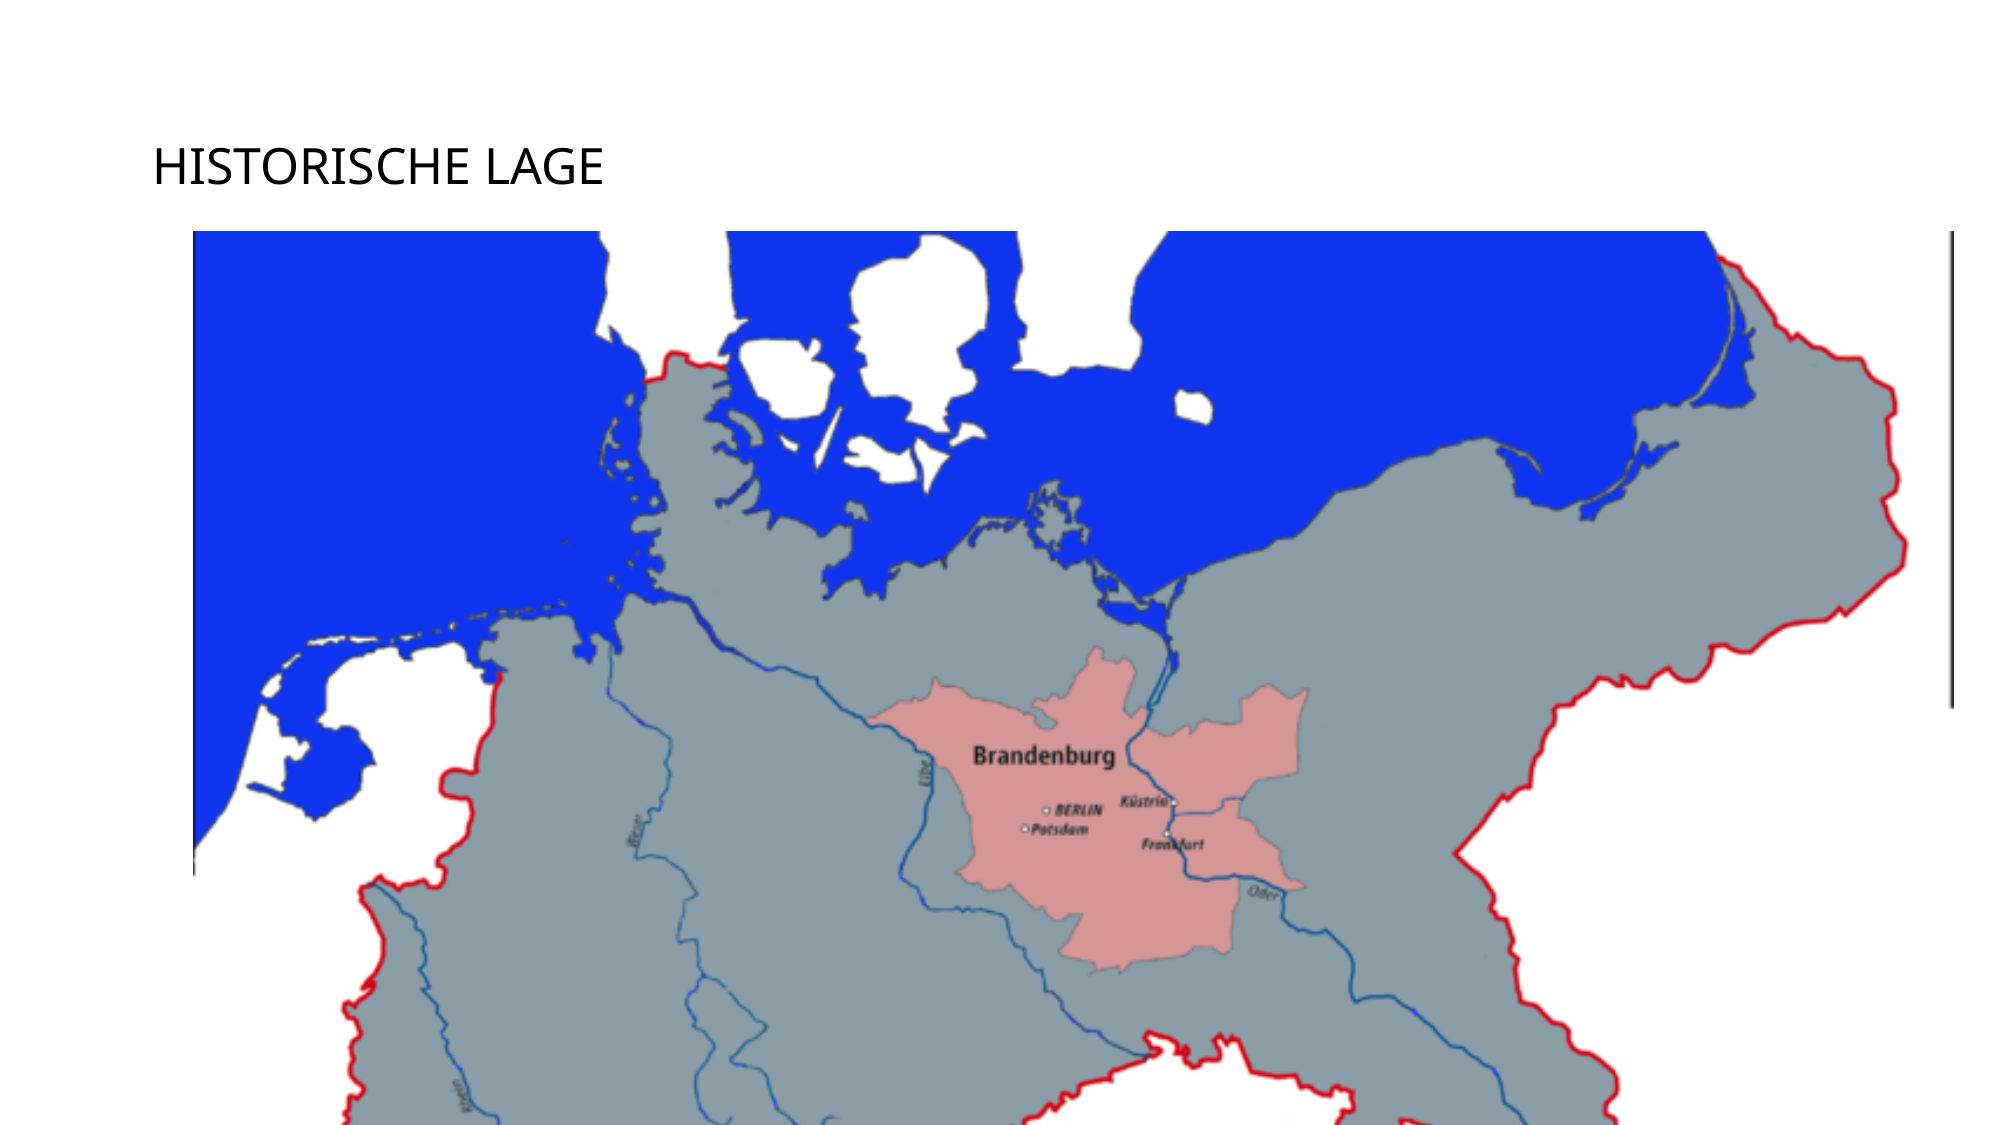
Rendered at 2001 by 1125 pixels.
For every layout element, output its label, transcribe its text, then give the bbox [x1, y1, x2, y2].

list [193, 231, 1954, 1125]
title HISTORISCHE LAGE [137, 59, 1863, 278]
